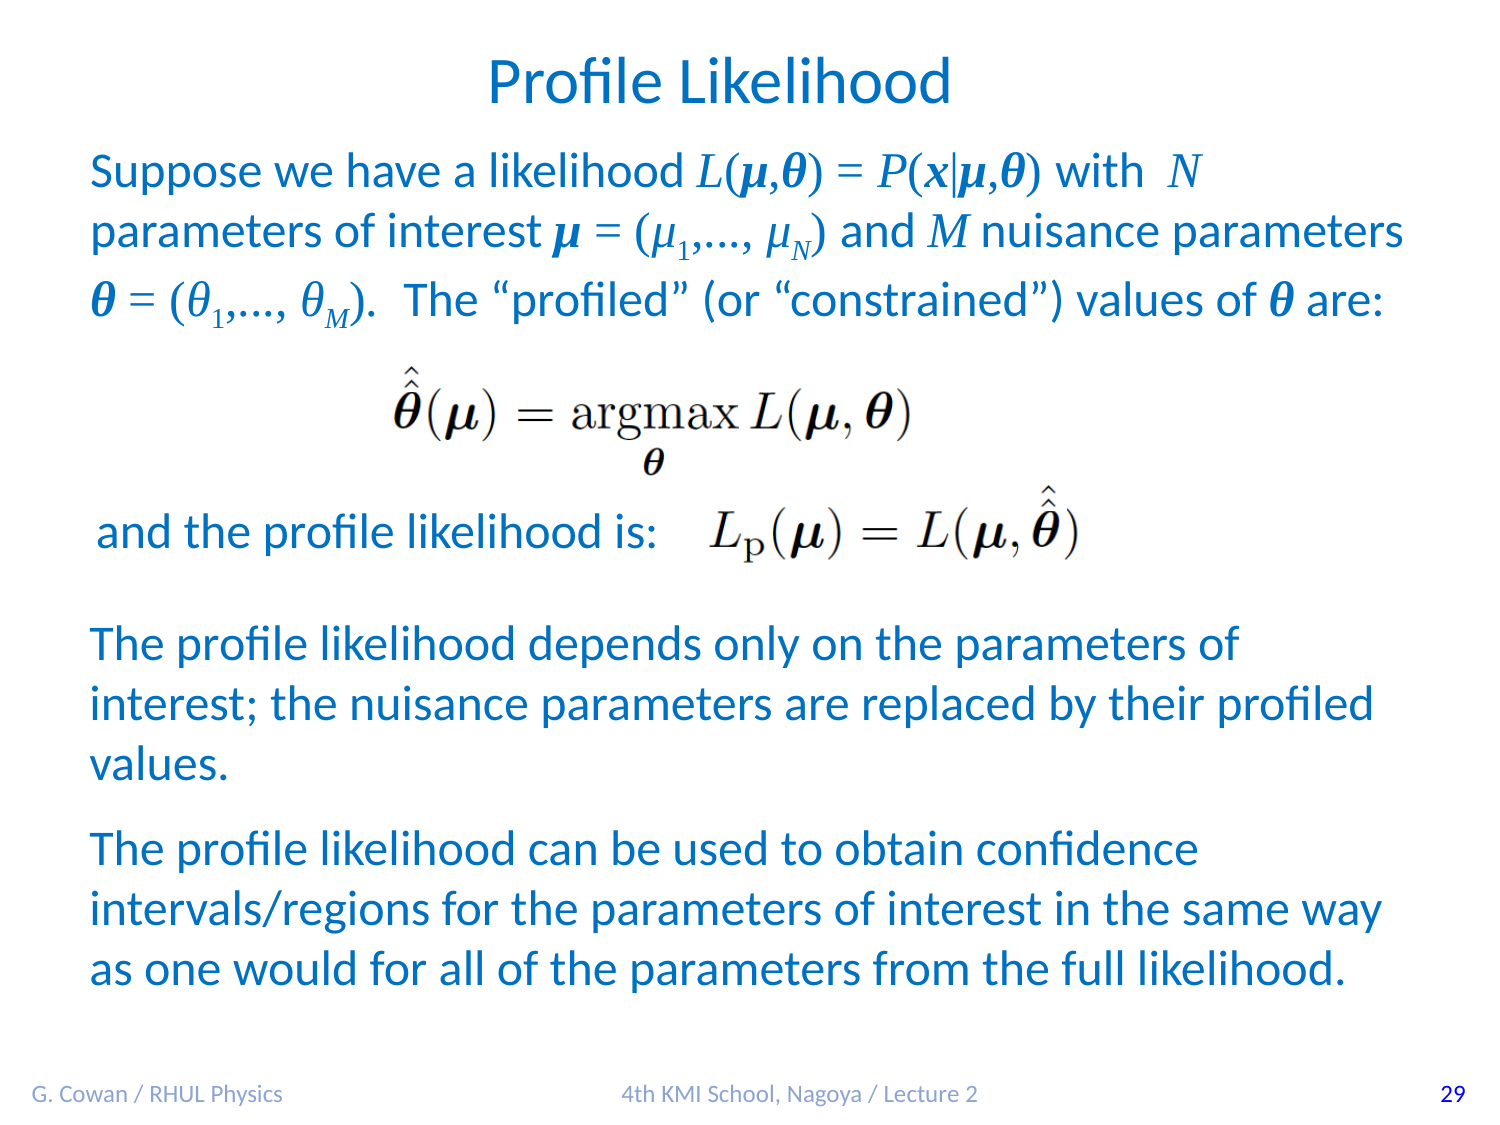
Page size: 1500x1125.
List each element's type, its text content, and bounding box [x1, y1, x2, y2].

text_box Suppose we have a likelihood L(μ,θ) = P(x|μ,θ) with N parameters of interest μ = (μ1,..., μN) and M nuisance parameters θ = (θ1,..., θM). The “profiled” (or “constrained”) values of θ are: [75, 130, 1425, 342]
slide_number G. Cowan / RHUL Physics [16, 1062, 338, 1123]
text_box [699, 480, 1090, 573]
text_box Profile Likelihood [31, 35, 1411, 118]
text_box and the profile likelihood is: [81, 491, 674, 567]
text_box The profile likelihood depends only on the parameters of interest; the nuisance parameters are replaced by their profiled values. The profile likelihood can be used to obtain confidence intervals/regions for the parameters of interest in the same way as one would for all of the parameters from the full likelihood. [74, 603, 1400, 1003]
slide_number 29 [1262, 1062, 1481, 1123]
footer 4th KMI School, Nagoya / Lecture 2 [338, 1062, 1262, 1123]
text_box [389, 362, 916, 479]
